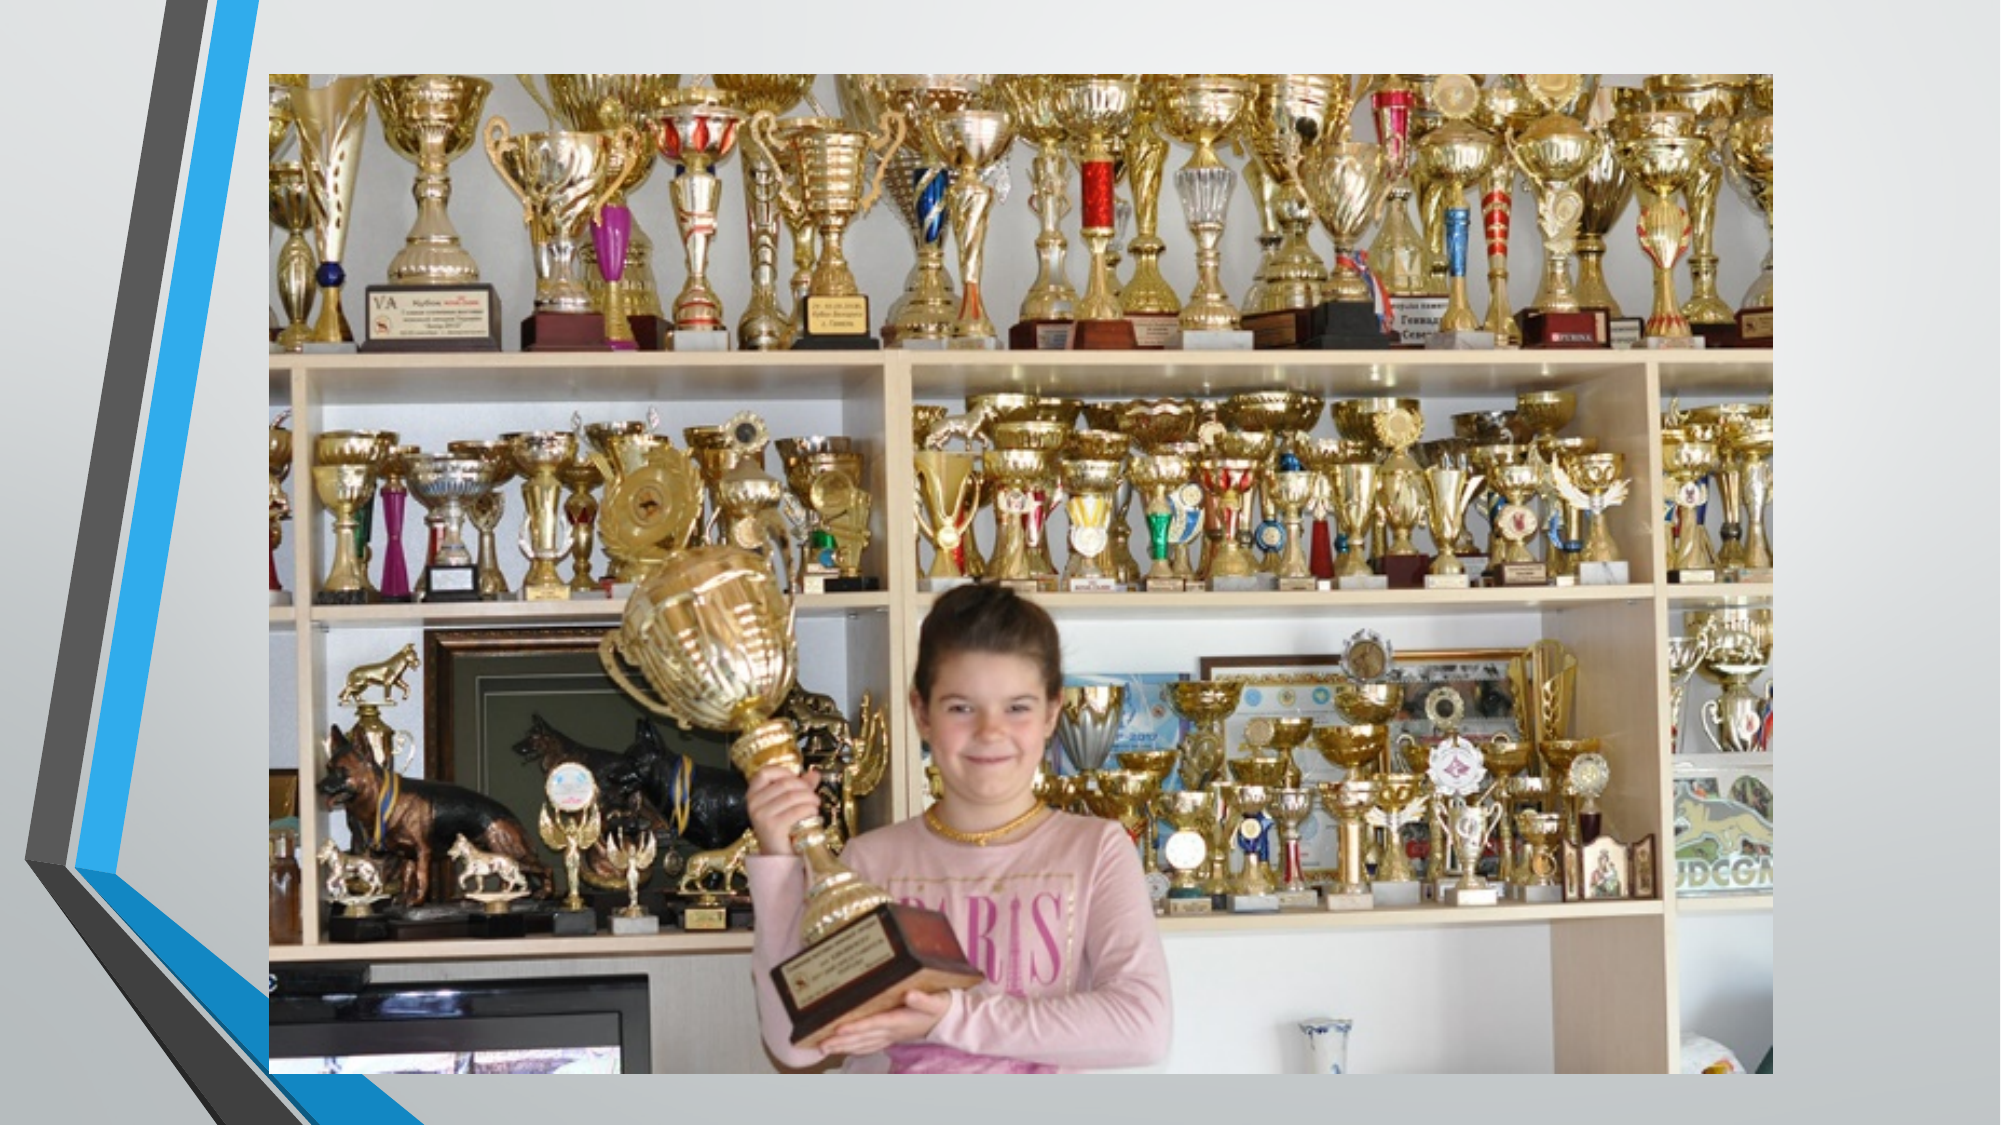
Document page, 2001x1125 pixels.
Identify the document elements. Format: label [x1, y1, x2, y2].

picture [269, 74, 1773, 1074]
